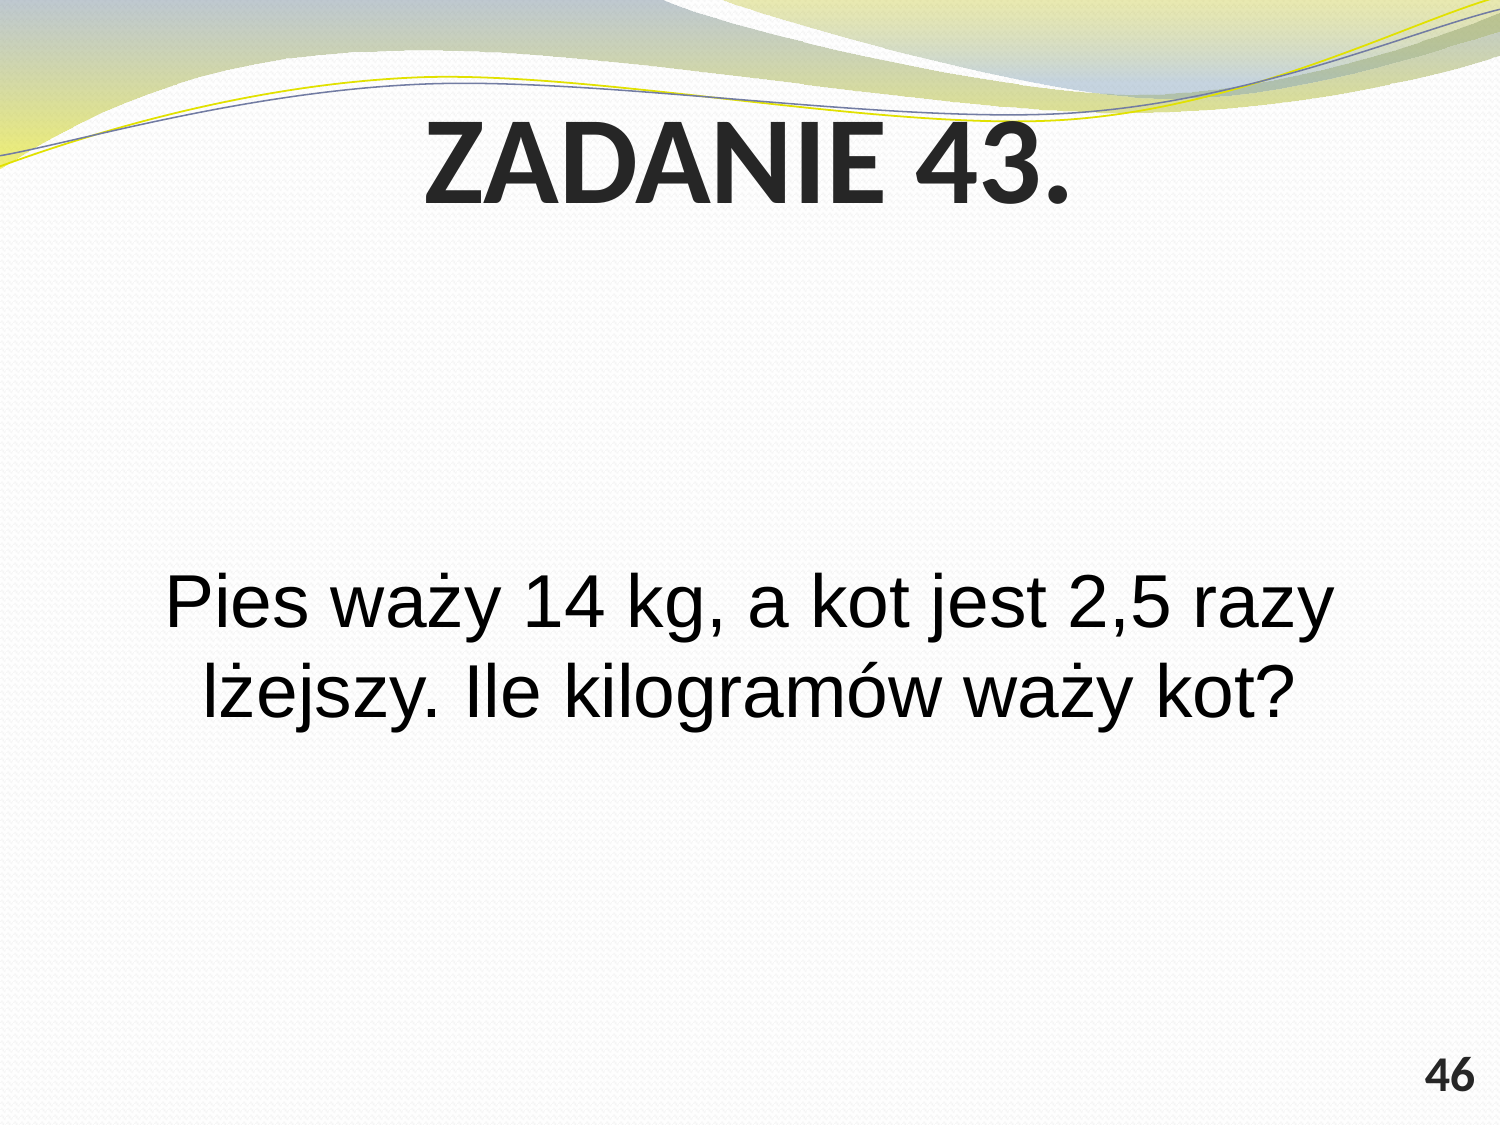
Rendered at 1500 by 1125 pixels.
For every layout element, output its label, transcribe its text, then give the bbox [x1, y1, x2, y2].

list Pies waży 14 kg, a kot jest 2,5 razy lżejszy. Ile kilogramów waży kot? [103, 267, 1397, 1018]
slide_number 46 [1400, 1035, 1500, 1102]
title ZADANIE 43. [112, 59, 1388, 248]
